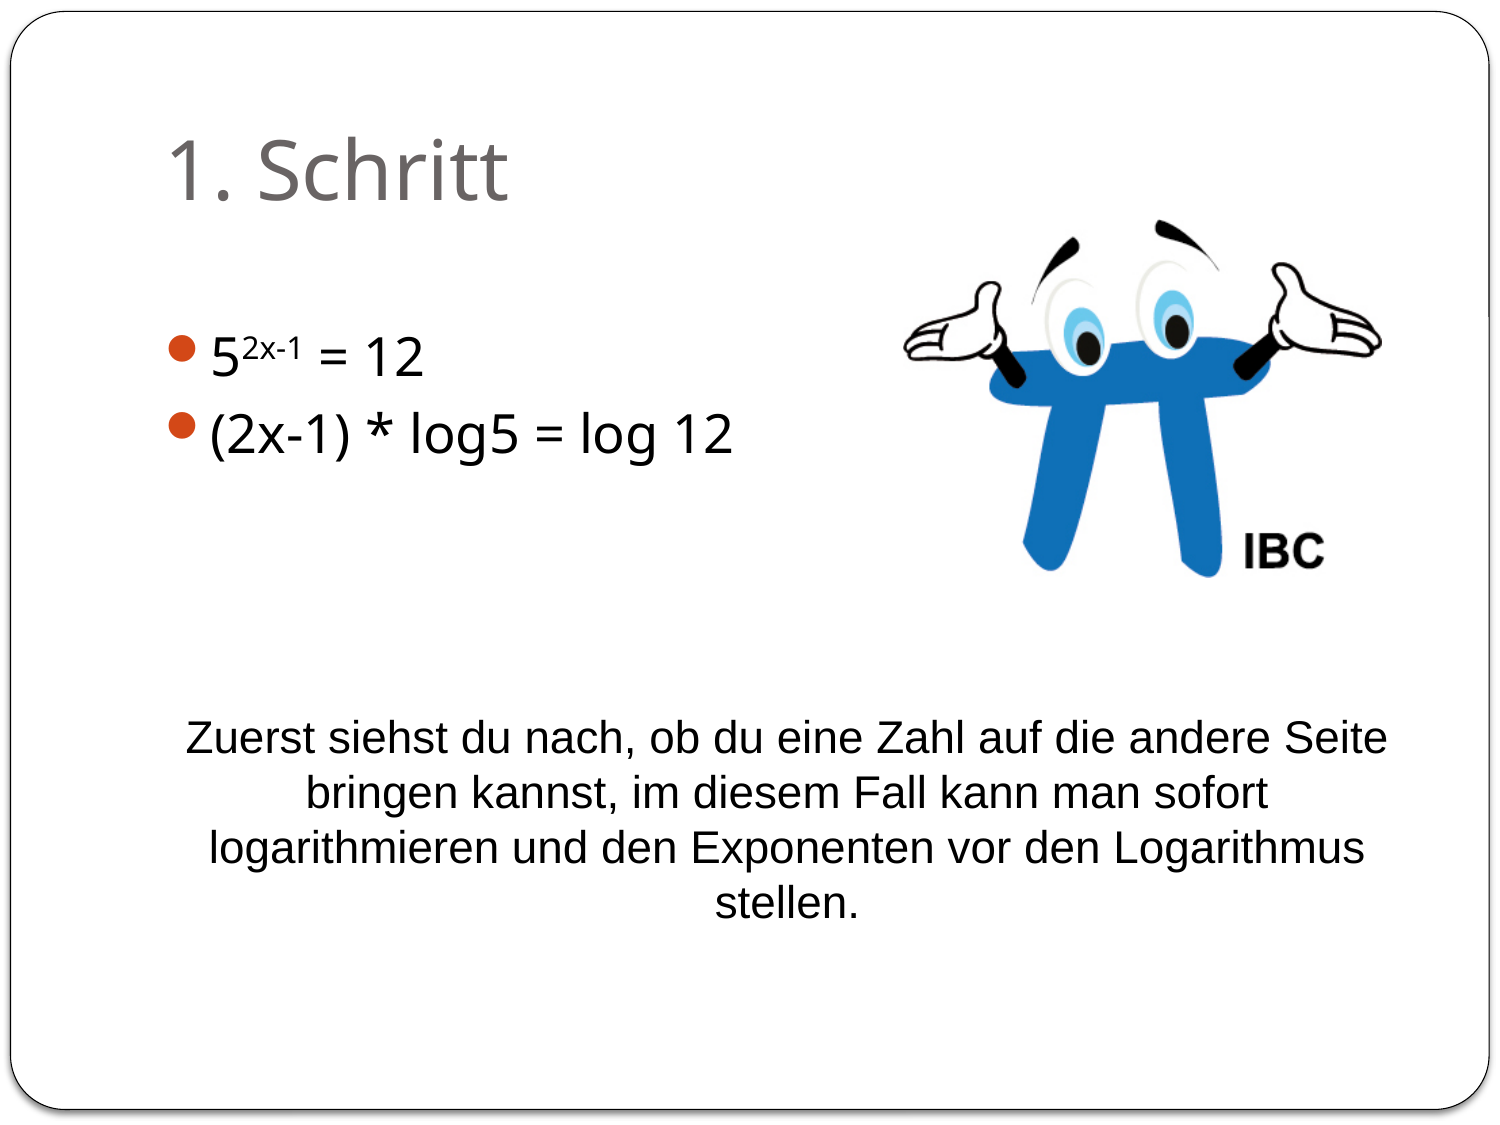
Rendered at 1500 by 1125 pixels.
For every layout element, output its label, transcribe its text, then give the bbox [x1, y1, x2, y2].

title 1. Schritt [150, 45, 1425, 233]
list 52x-1 = 12 (2x-1) * log5 = log 12 Zuerst siehst du nach, ob du eine Zahl auf die andere Seite bringen kannst, im diesem Fall kann man sofort logarithmieren und den Exponenten vor den Logarithmus stellen. [150, 237, 1425, 988]
picture [903, 219, 1383, 579]
